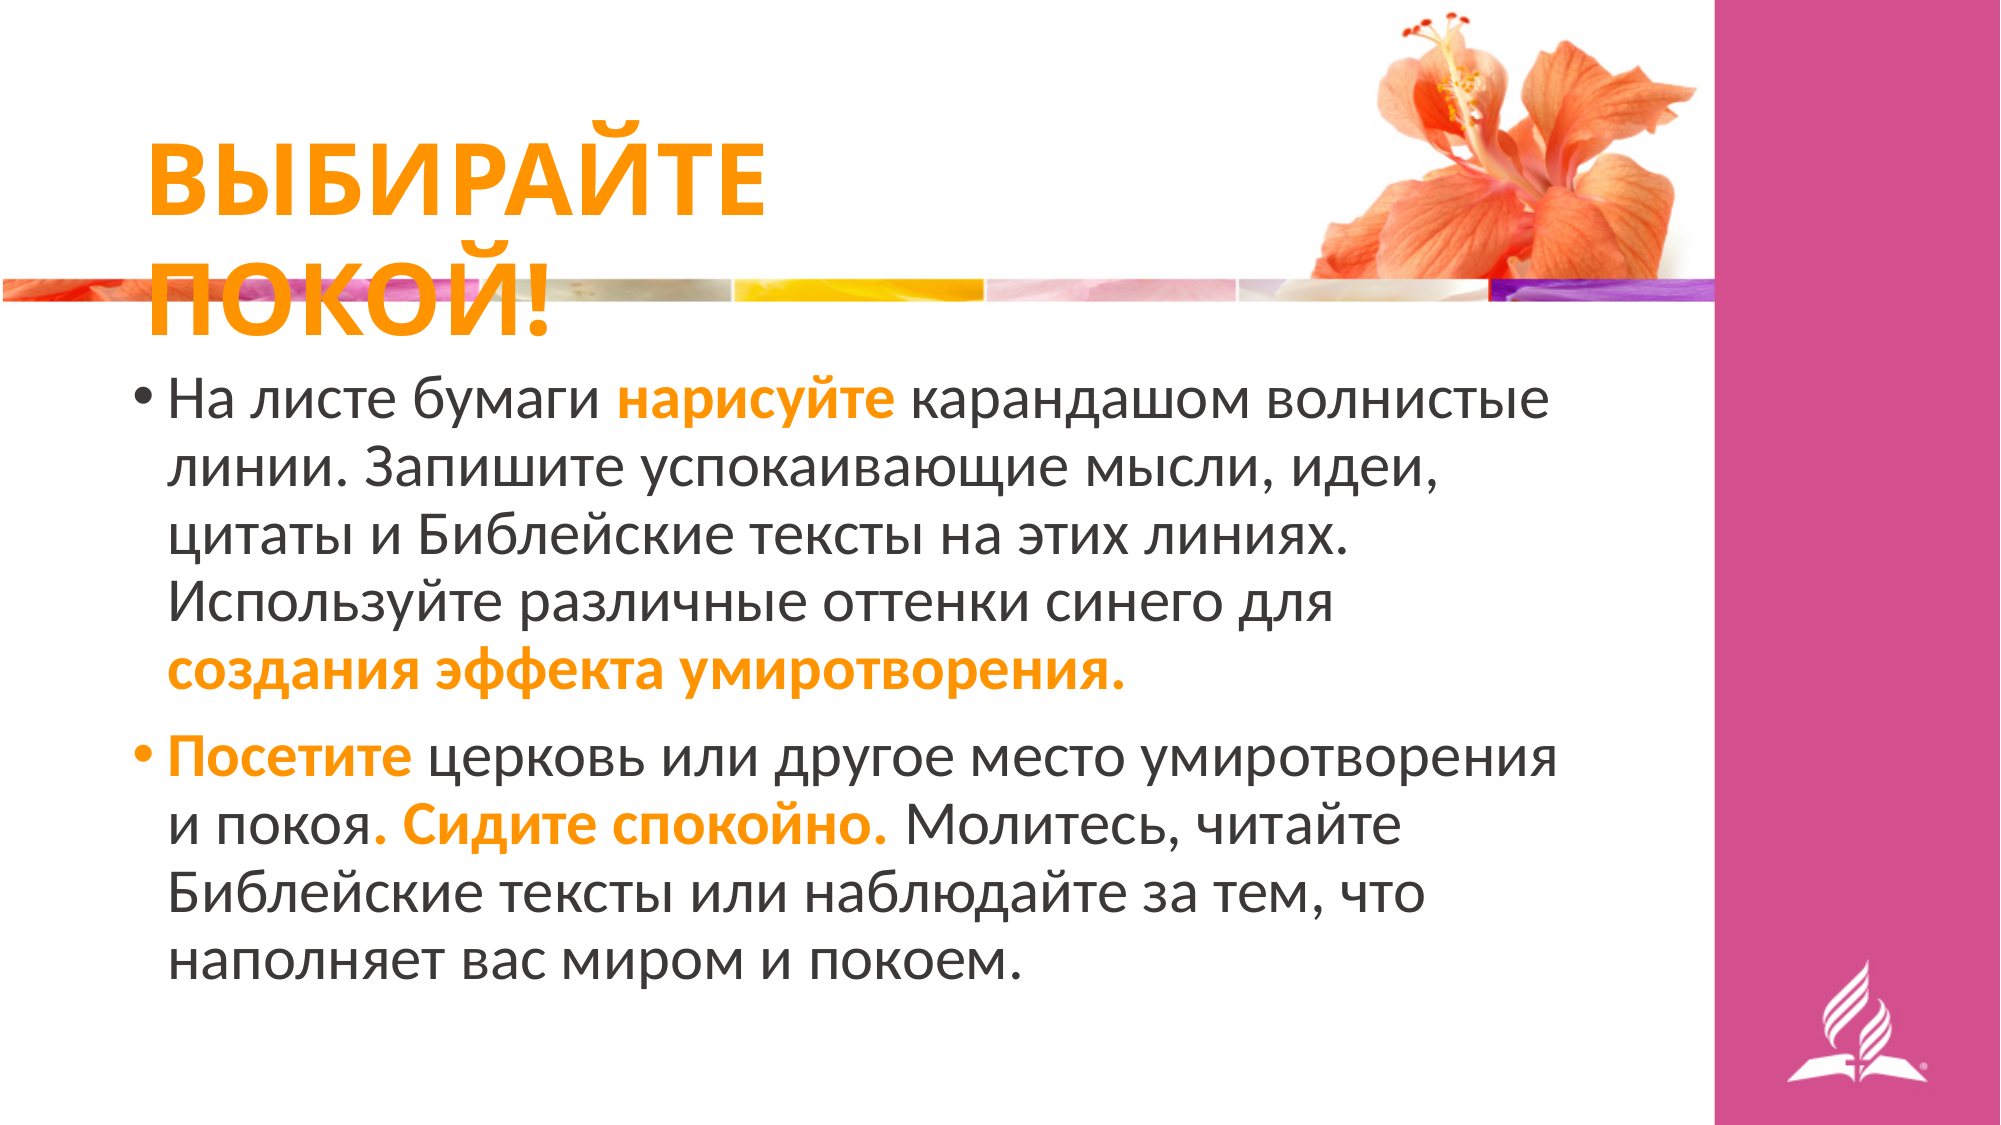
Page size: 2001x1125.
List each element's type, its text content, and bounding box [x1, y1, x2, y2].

text_box ВЫБИРАЙТЕ ПОКОЙ! [128, 108, 1129, 363]
list На листе бумаги нарисуйте карандашом волнистые линии. Запишите успокаивающие мысли, идеи, цитаты и Библейские тексты на этих линиях. Используйте различные оттенки синего для создания эффекта умиротворения. Посетите церковь или другое место умиротворения и покоя. Сидите спокойно. Молитесь, читайте Библейские тексты или наблюдайте за тем, что наполняет вас миром и покоем. [117, 357, 1581, 1074]
picture [2, 0, 2000, 1125]
